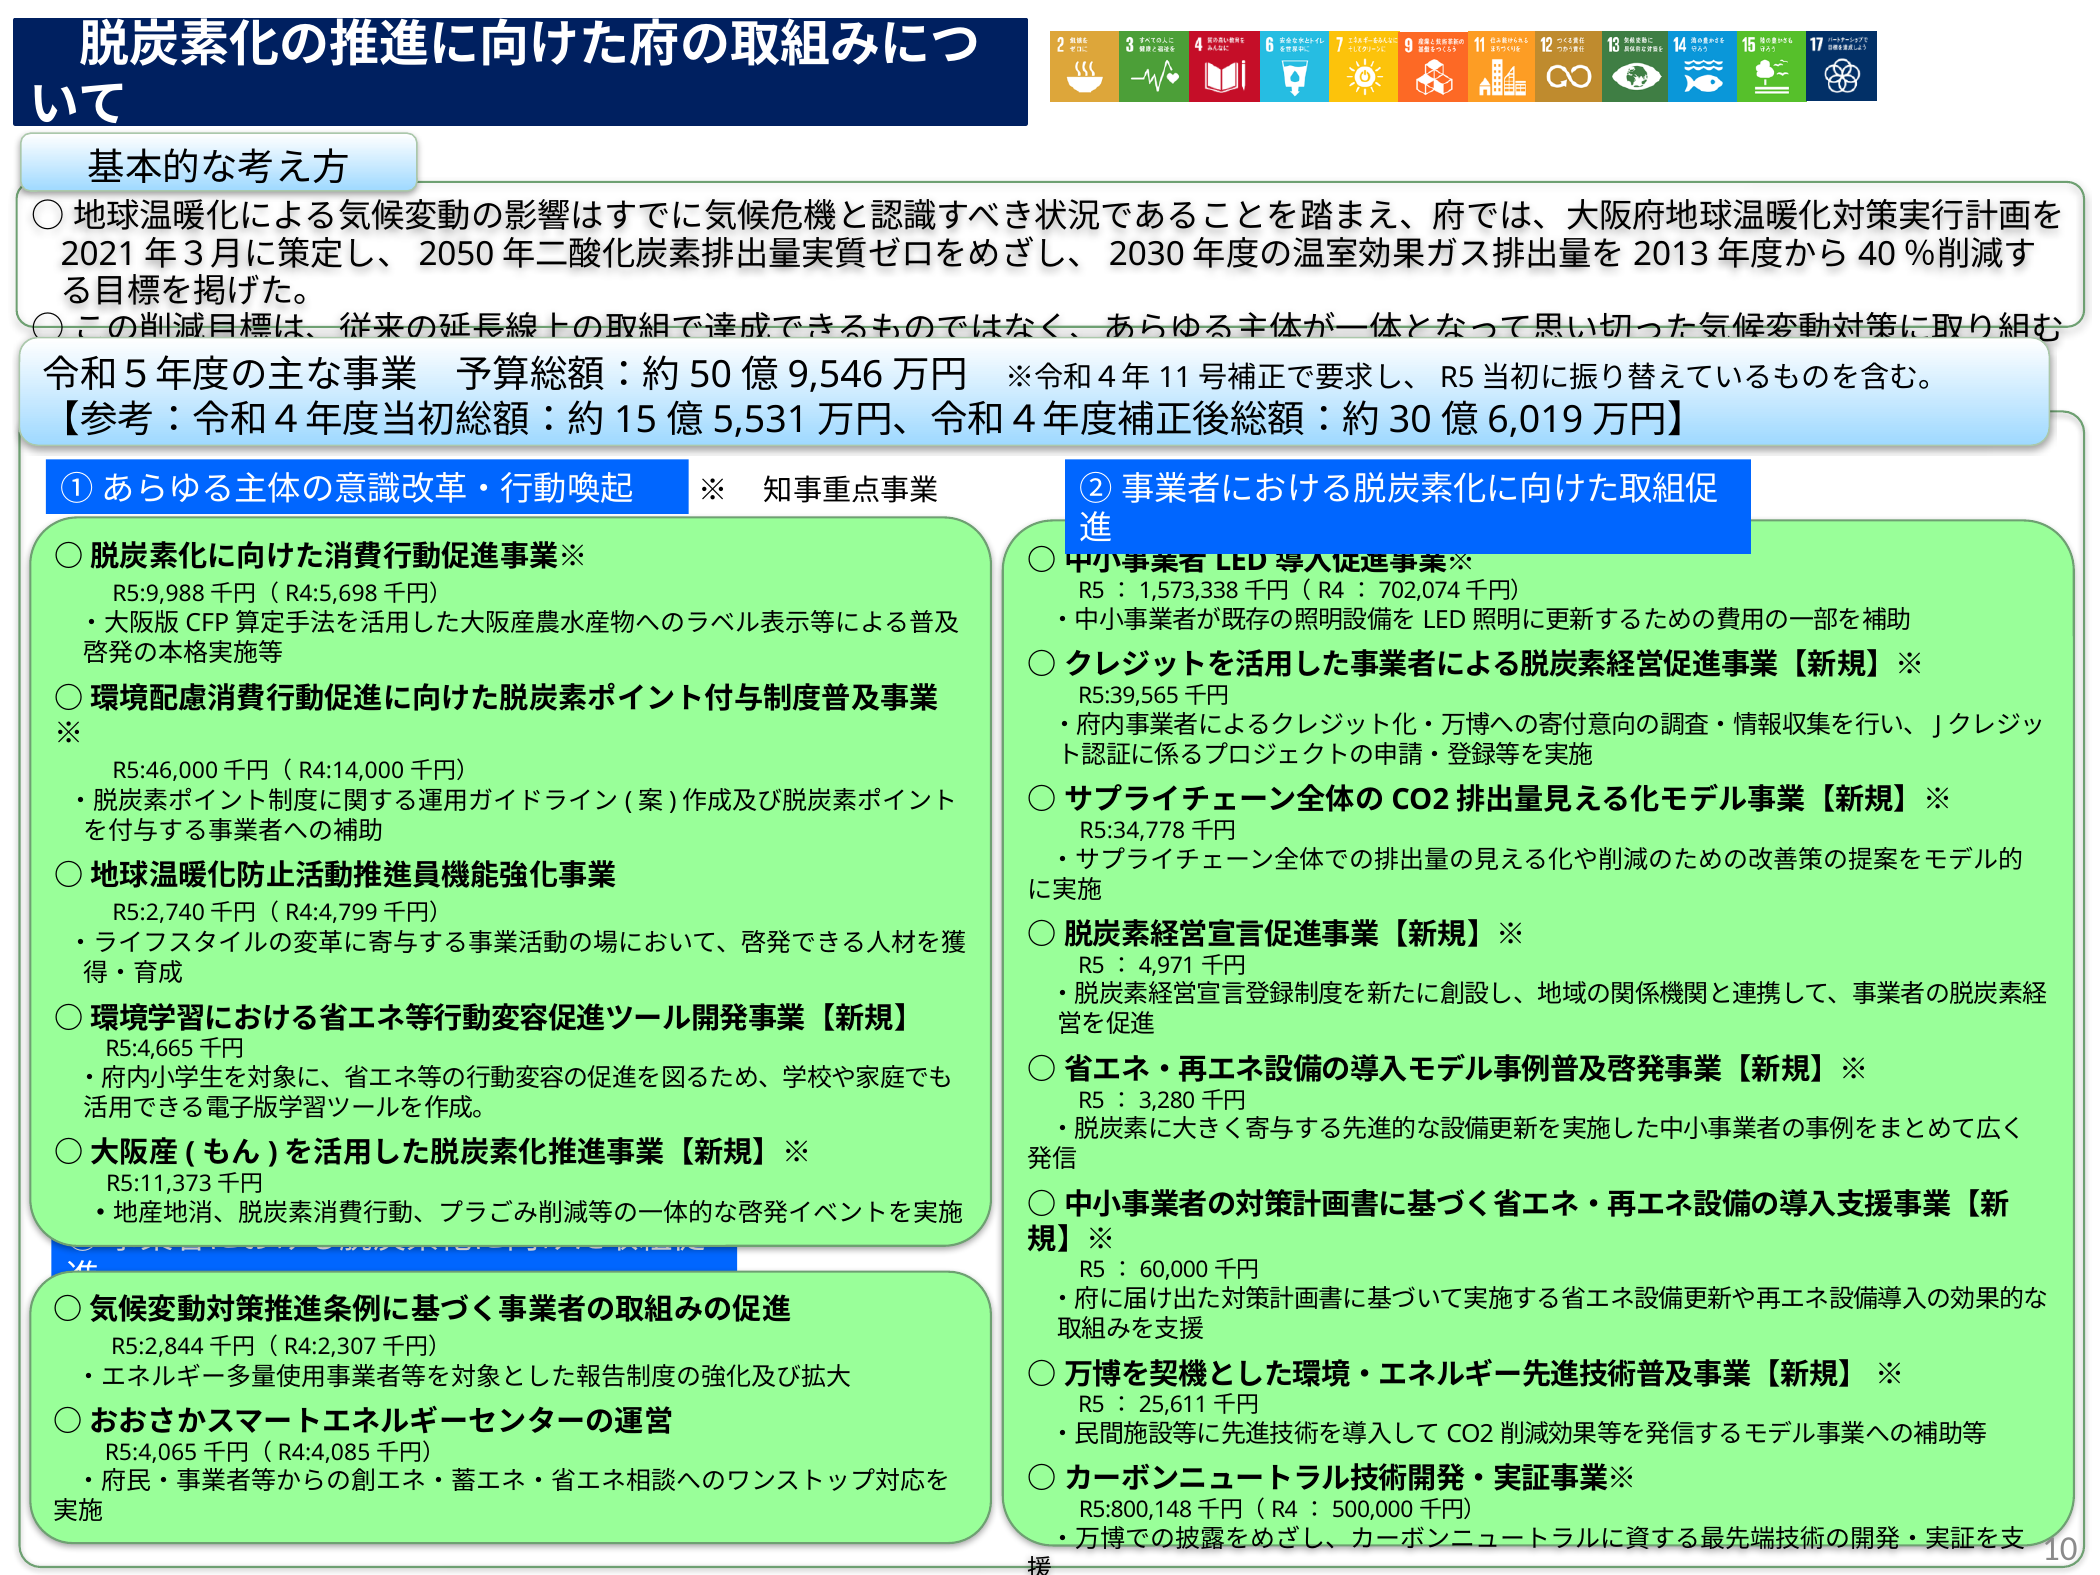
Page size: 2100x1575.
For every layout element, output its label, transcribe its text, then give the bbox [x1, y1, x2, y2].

text_box [18, 410, 2085, 1568]
text_box ○気候変動対策推進条例に基づく事業者の取組みの促進 R5:2,844千円（R4:2,307千円） ・エネルギー多量使用事業者等を対象とした報告制度の強化及び拡大 ○おおさかスマートエネルギーセンターの運営 R5:4,065千円（R4:4,085千円） ・府民・事業者等からの創エネ・蓄エネ・省エネ相談へのワンストップ対応を実施 [29, 1270, 992, 1544]
slide_number 10 [1983, 1490, 2095, 1575]
text_box ○地球温暖化による気候変動の影響はすでに気候危機と認識すべき状況であることを踏まえ、府では、大阪府地球温暖化対策実行計画を2021年３月に策定し、2050年二酸化炭素排出量実質ゼロをめざし、2030年度の温室効果ガス排出量を2013年度から40％削減する目標を掲げた。 ○この削減目標は、従来の延長線上の取組で達成できるものではなく、あらゆる主体が一体となって思い切った気候変動対策に取り組むことが重要である。 [15, 181, 2085, 328]
text_box 基本的な考え方 [20, 132, 418, 192]
text_box [4, 142, 41, 215]
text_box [1049, 31, 1878, 102]
text_box 脱炭素化の推進に向けた府の取組みについて [13, 18, 1028, 126]
text_box ○中小事業者LED導入促進事業※ R5：1,573,338千円（R4：702,074千円） ・中小事業者が既存の照明設備をLED照明に更新するための費用の一部を補助 ○クレジットを活用した事業者による脱炭素経営促進事業【新規】※ R5:39,565千円 ・府内事業者によるクレジット化・万博への寄付意向の調査・情報収集を行い、Jクレジット認証に係るプロジェクトの申請・登録等を実施 ○サプライチェーン全体のCO2排出量見える化モデル事業【新規】※ R5:34,778千円 ・サプライチェーン全体での排出量の見える化や削減のための改善策の提案をモデル的に実施 ○脱炭素経営宣言促進事業【新規】※ R5：4,971千円 ・脱炭素経営宣言登録制度を新たに創設し、地域の関係機関と連携して、事業者の脱炭素経営を促進 ○省エネ・再エネ設備の導入モデル事例普及啓発事業【新規】※ R5：3,280千円 ・脱炭素に大きく寄与する先進的な設備更新を実施した中小事業者の事例をまとめて広く発信 ○中小事業者の対策計画書に基づく省エネ・再エネ設備の導入支援事業【新規】※ R5：60,000千円 ・府に届け出た対策計画書に基づいて実施する省エネ設備更新や再エネ設備導入の効果的な取組みを支援 ○万博を契機とした環境・エネルギー先進技術普及事業【新規】 ※ R5：25,611千円 ・民間施設等に先進技術を導入してCO2削減効果等を発信するモデル事業への補助等 ○カーボンニュートラル技術開発・実証事業※ R5:800,148千円（R4：500,000千円） ・万博での披露をめざし、カーボンニュートラルに資する最先端技術の開発・実証を支援 ○エネルギー産業創出促進事業 R5:22,145千円（R4:24,689千円） ・蓄電池、水素・燃料電池、再生可能エネルギー等の研究開発や実証実験等の取組みを支援 [1001, 519, 2075, 1547]
text_box ②事業者における脱炭素化に向けた取組促進 [1065, 459, 1751, 554]
text_box ※ 知事重点事業 [664, 459, 974, 518]
text_box ○脱炭素化に向けた消費行動促進事業※ R5:9,988千円（R4:5,698千円） ・大阪版CFP算定手法を活用した大阪産農水産物へのラベル表示等による普及啓発の本格実施等 ○環境配慮消費行動促進に向けた脱炭素ポイント付与制度普及事業※ R5:46,000千円（R4:14,000千円） ・脱炭素ポイント制度に関する運用ガイドライン(案)作成及び脱炭素ポイントを付与する事業者への補助 ○地球温暖化防止活動推進員機能強化事業 R5:2,740千円（R4:4,799千円） ・ライフスタイルの変革に寄与する事業活動の場において、啓発できる人材を獲得・育成 ○環境学習における省エネ等行動変容促進ツール開発事業【新規】 R5:4,665千円 ・府内小学生を対象に、省エネ等の行動変容の促進を図るため、学校や家庭でも活用できる電子版学習ツールを作成。 ○大阪産(もん)を活用した脱炭素化推進事業【新規】※ R5:11,373千円 ・地産地消、脱炭素消費行動、プラごみ削減等の一体的な啓発イベントを実施 [29, 516, 992, 1247]
text_box 令和５年度の主な事業 予算総額：約50億9,546万円 ※令和４年11号補正で要求し、R5当初に振り替えているものを含む。 【参考：令和４年度当初総額：約15億5,531万円、令和４年度補正後総額：約30億6,019万円】 [18, 336, 2051, 447]
text_box ②事業者における脱炭素化に向けた取組促進 [51, 1248, 738, 1274]
text_box ①あらゆる主体の意識改革・行動喚起 [45, 459, 664, 514]
